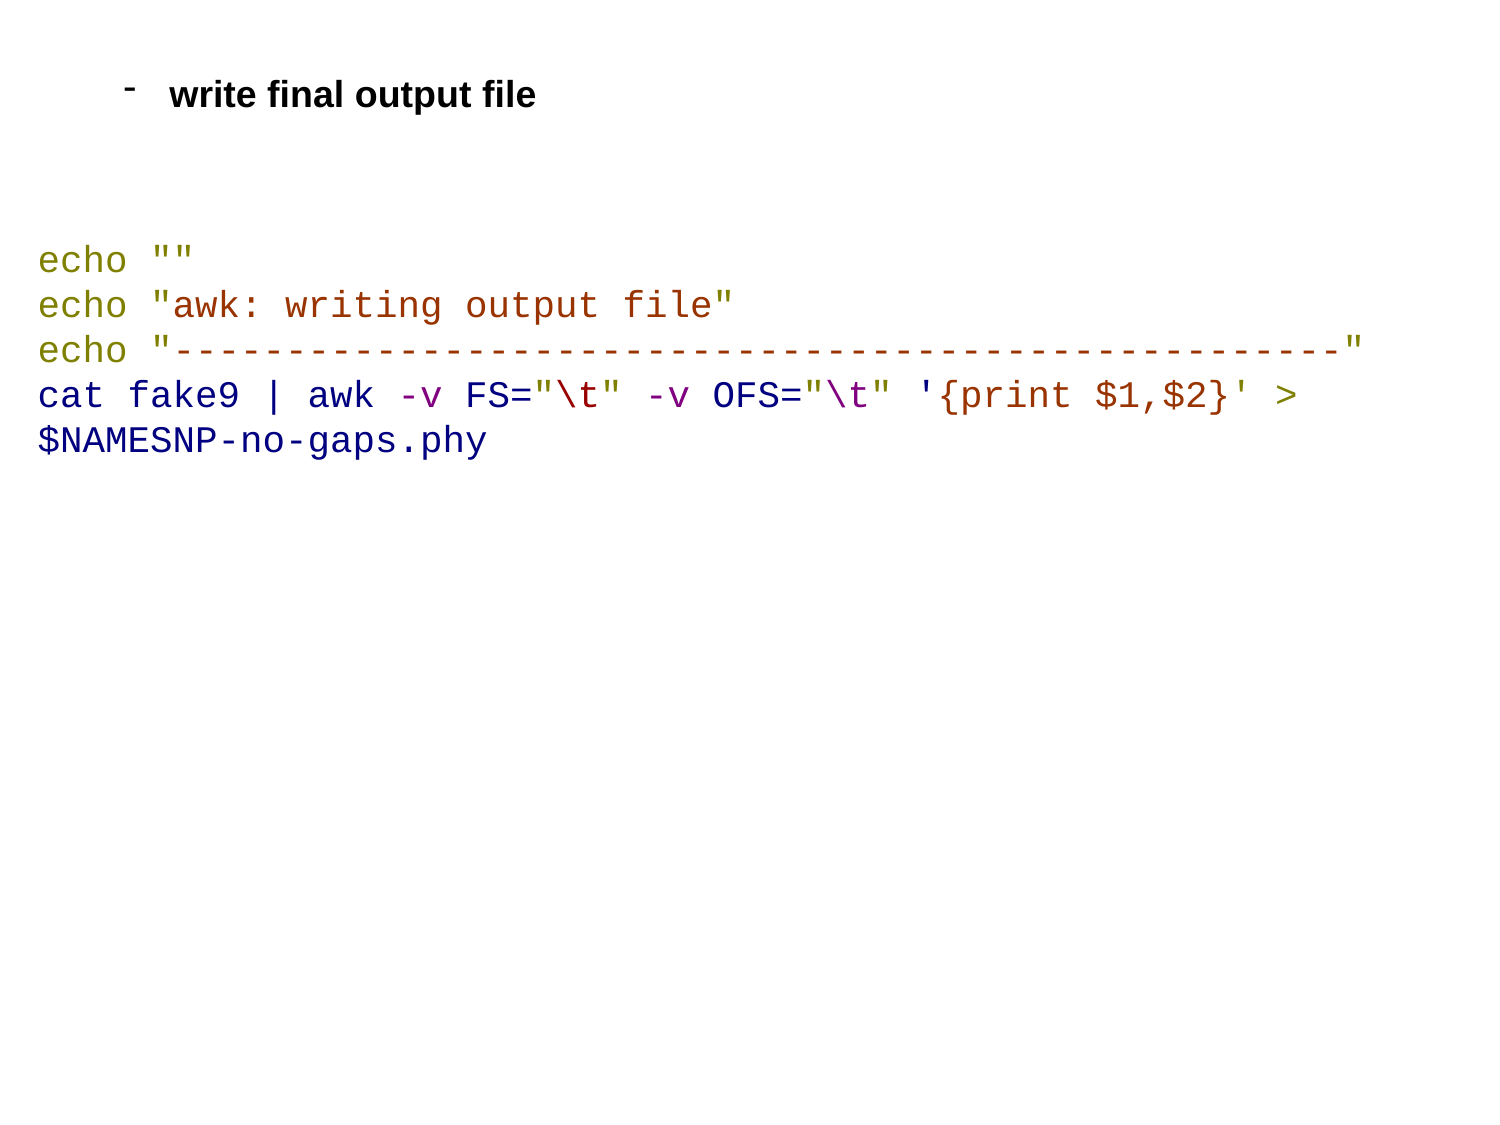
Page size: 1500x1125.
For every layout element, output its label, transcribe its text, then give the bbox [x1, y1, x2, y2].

text_box write final output file [108, 62, 552, 122]
text_box echo "" echo "awk: writing output file" echo "----------------------------------------------------" cat fake9 | awk -v FS="\t" -v OFS="\t" '{print $1,$2}' > $NAMESNP-no-gaps.phy [22, 182, 1484, 467]
